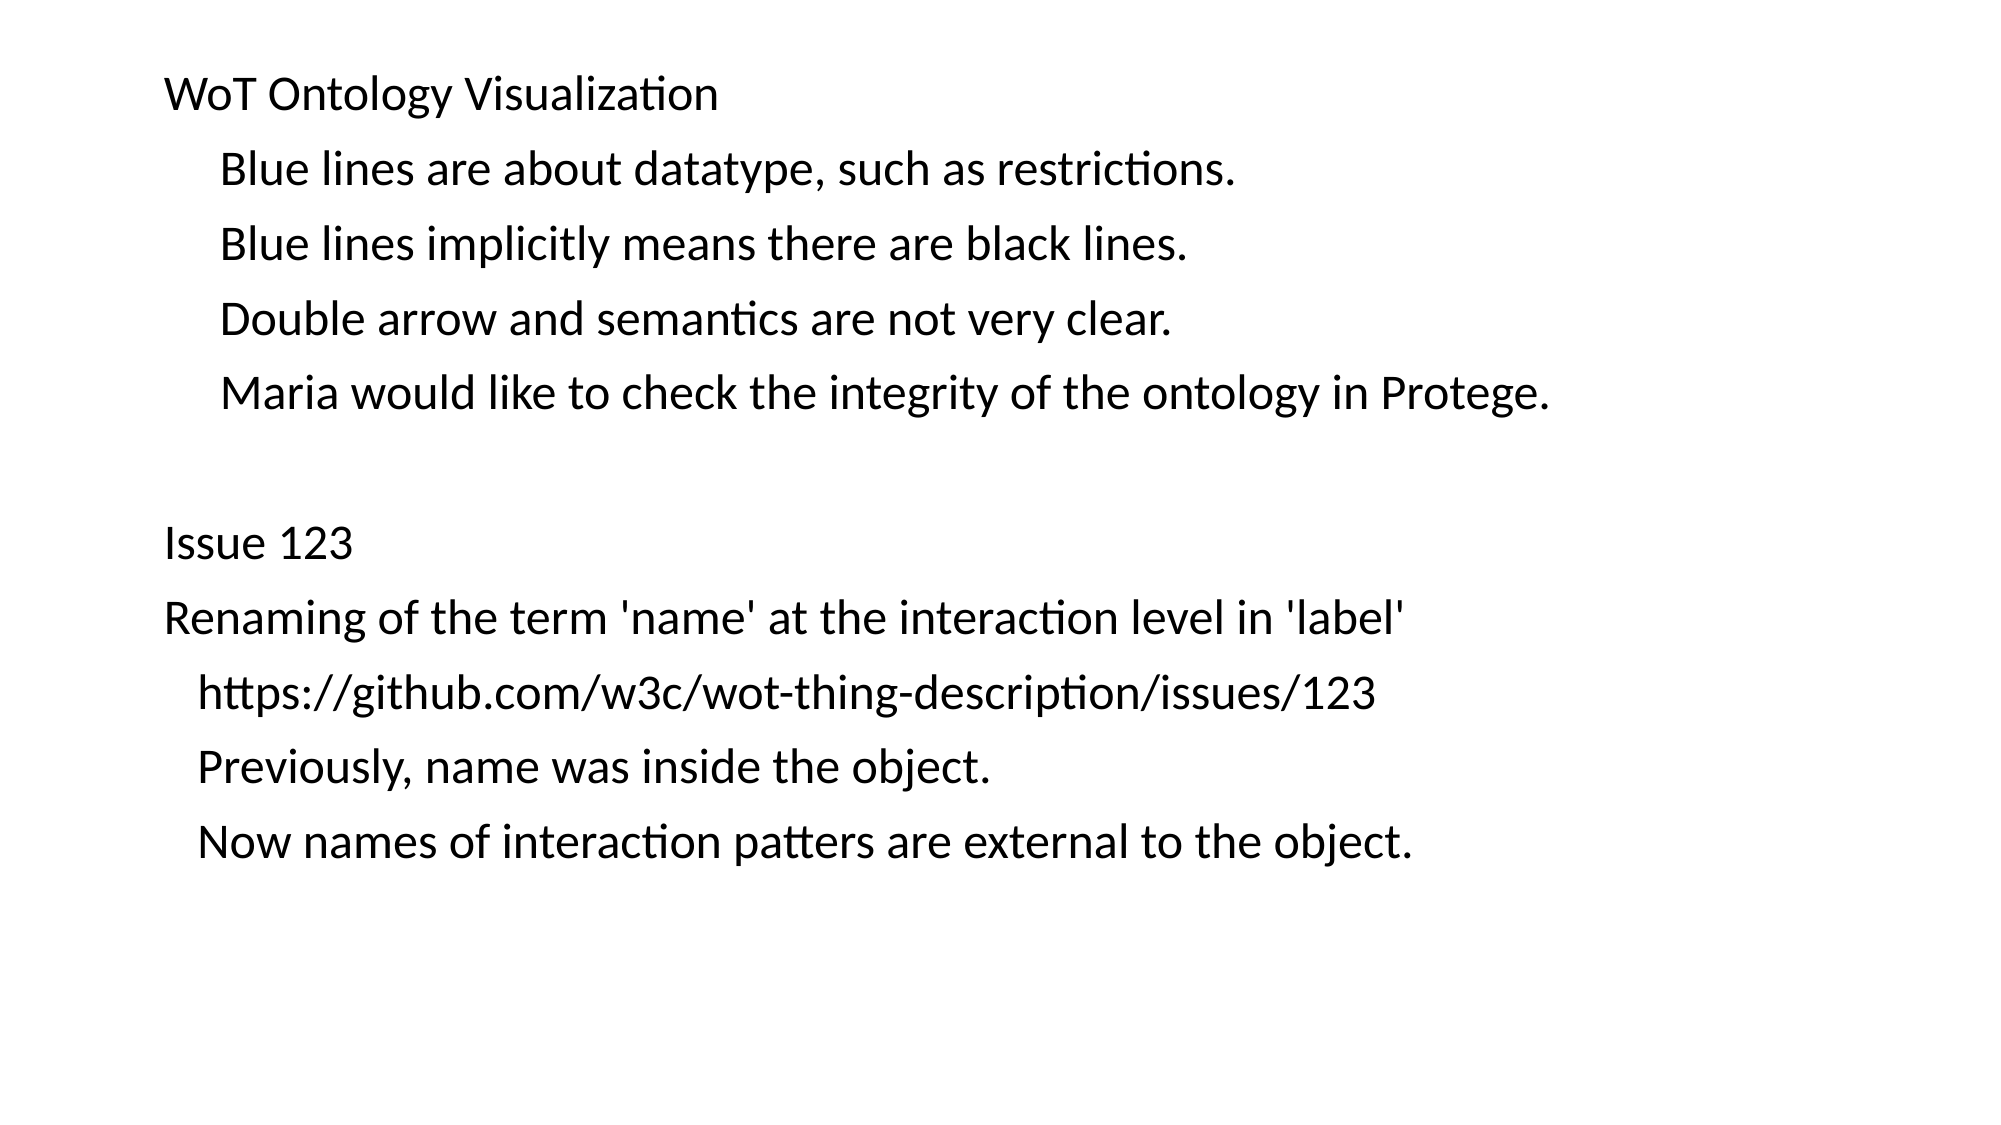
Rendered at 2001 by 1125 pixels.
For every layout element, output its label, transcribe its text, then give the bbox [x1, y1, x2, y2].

list WoT Ontology Visualization Blue lines are about datatype, such as restrictions. Blue lines implicitly means there are black lines. Double arrow and semantics are not very clear. Maria would like to check the integrity of the ontology in Protege. Issue 123 Renaming of the term 'name' at the interaction level in 'label' https://github.com/w3c/wot-thing-description/issues/123 Previously, name was inside the object. Now names of interaction patters are external to the object. [137, 59, 1863, 1089]
